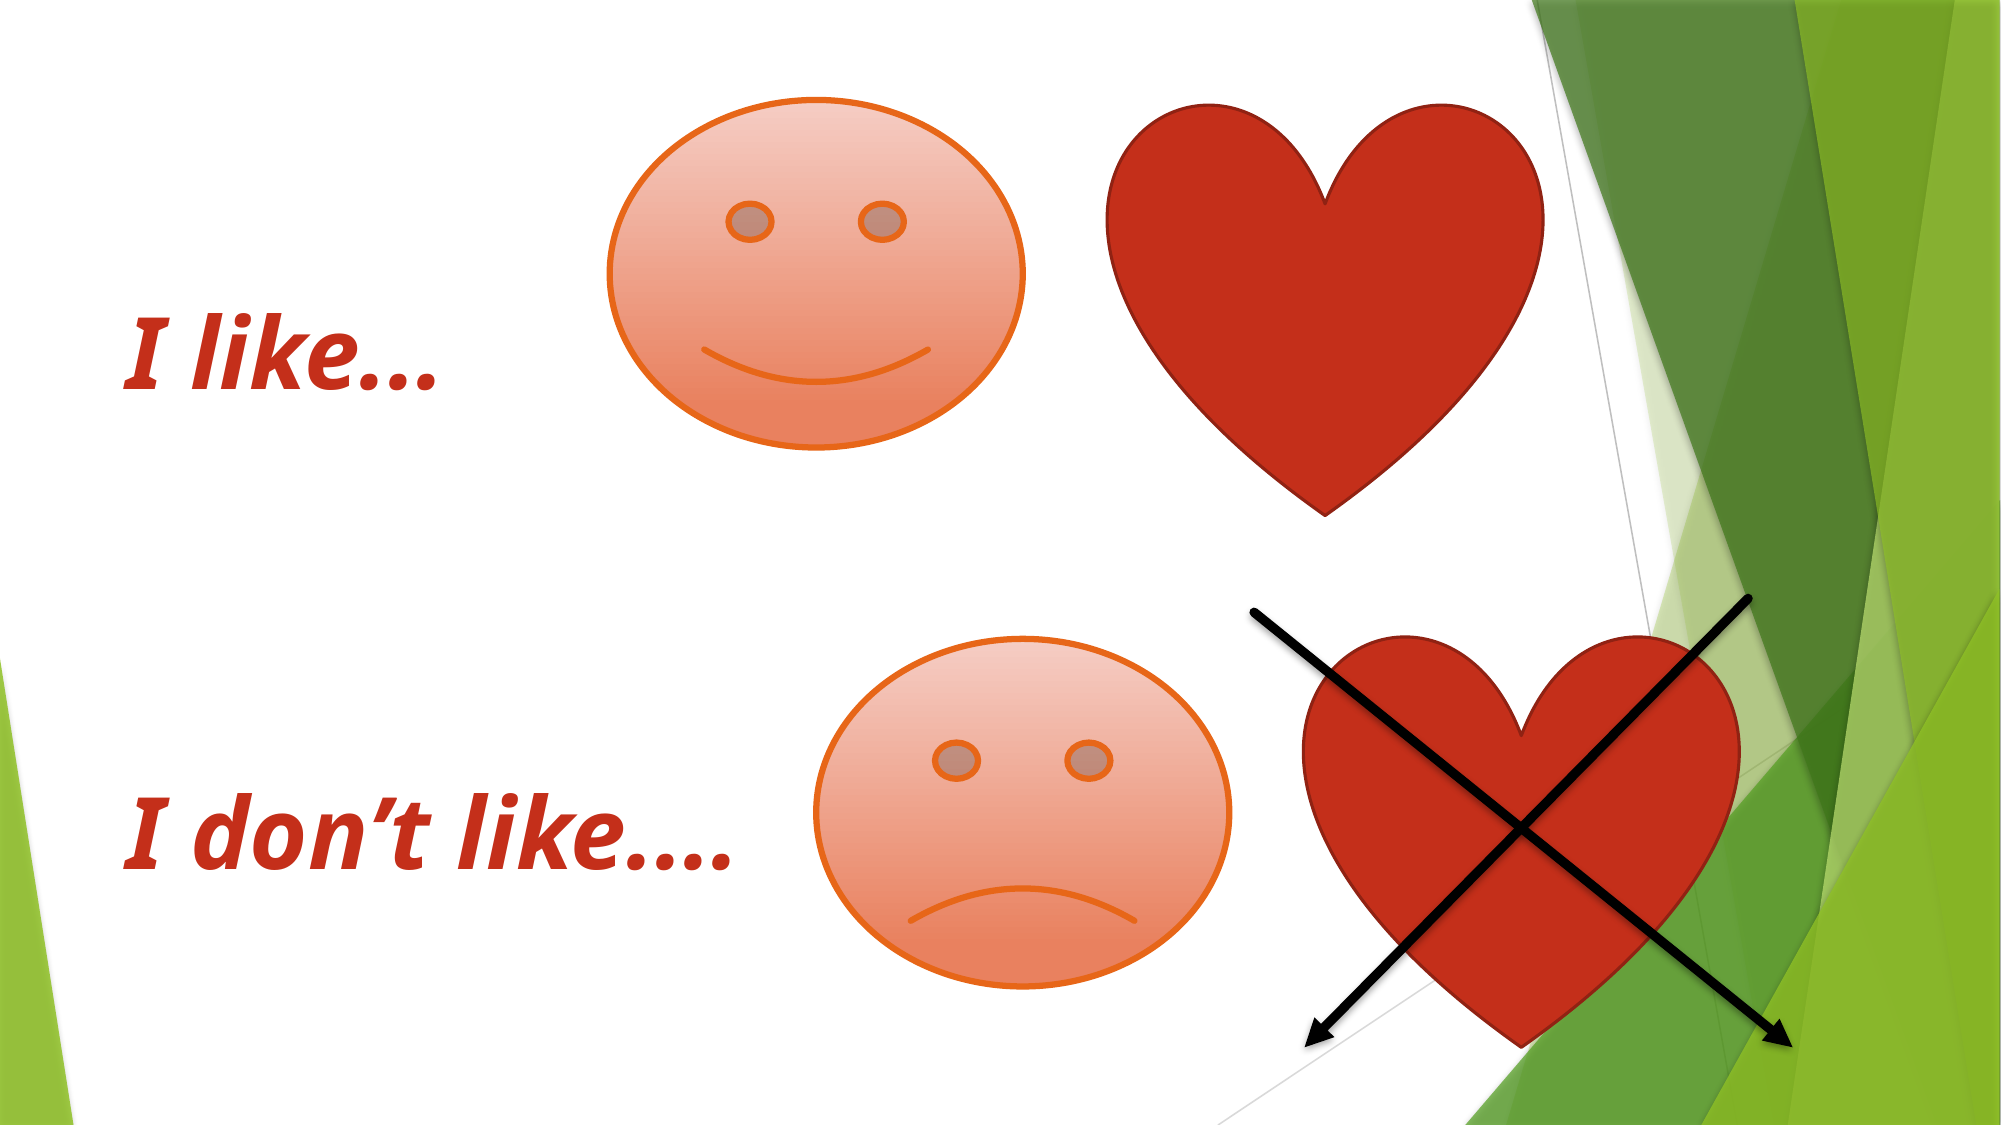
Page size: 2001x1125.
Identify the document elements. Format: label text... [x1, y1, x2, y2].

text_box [1253, 611, 1299, 1048]
title I like... I don’t like.... [111, 99, 1522, 1070]
text_box [1105, 103, 1545, 517]
text_box [608, 98, 1024, 449]
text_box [1753, 611, 1794, 1048]
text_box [1304, 597, 1749, 1048]
text_box [815, 637, 1231, 988]
